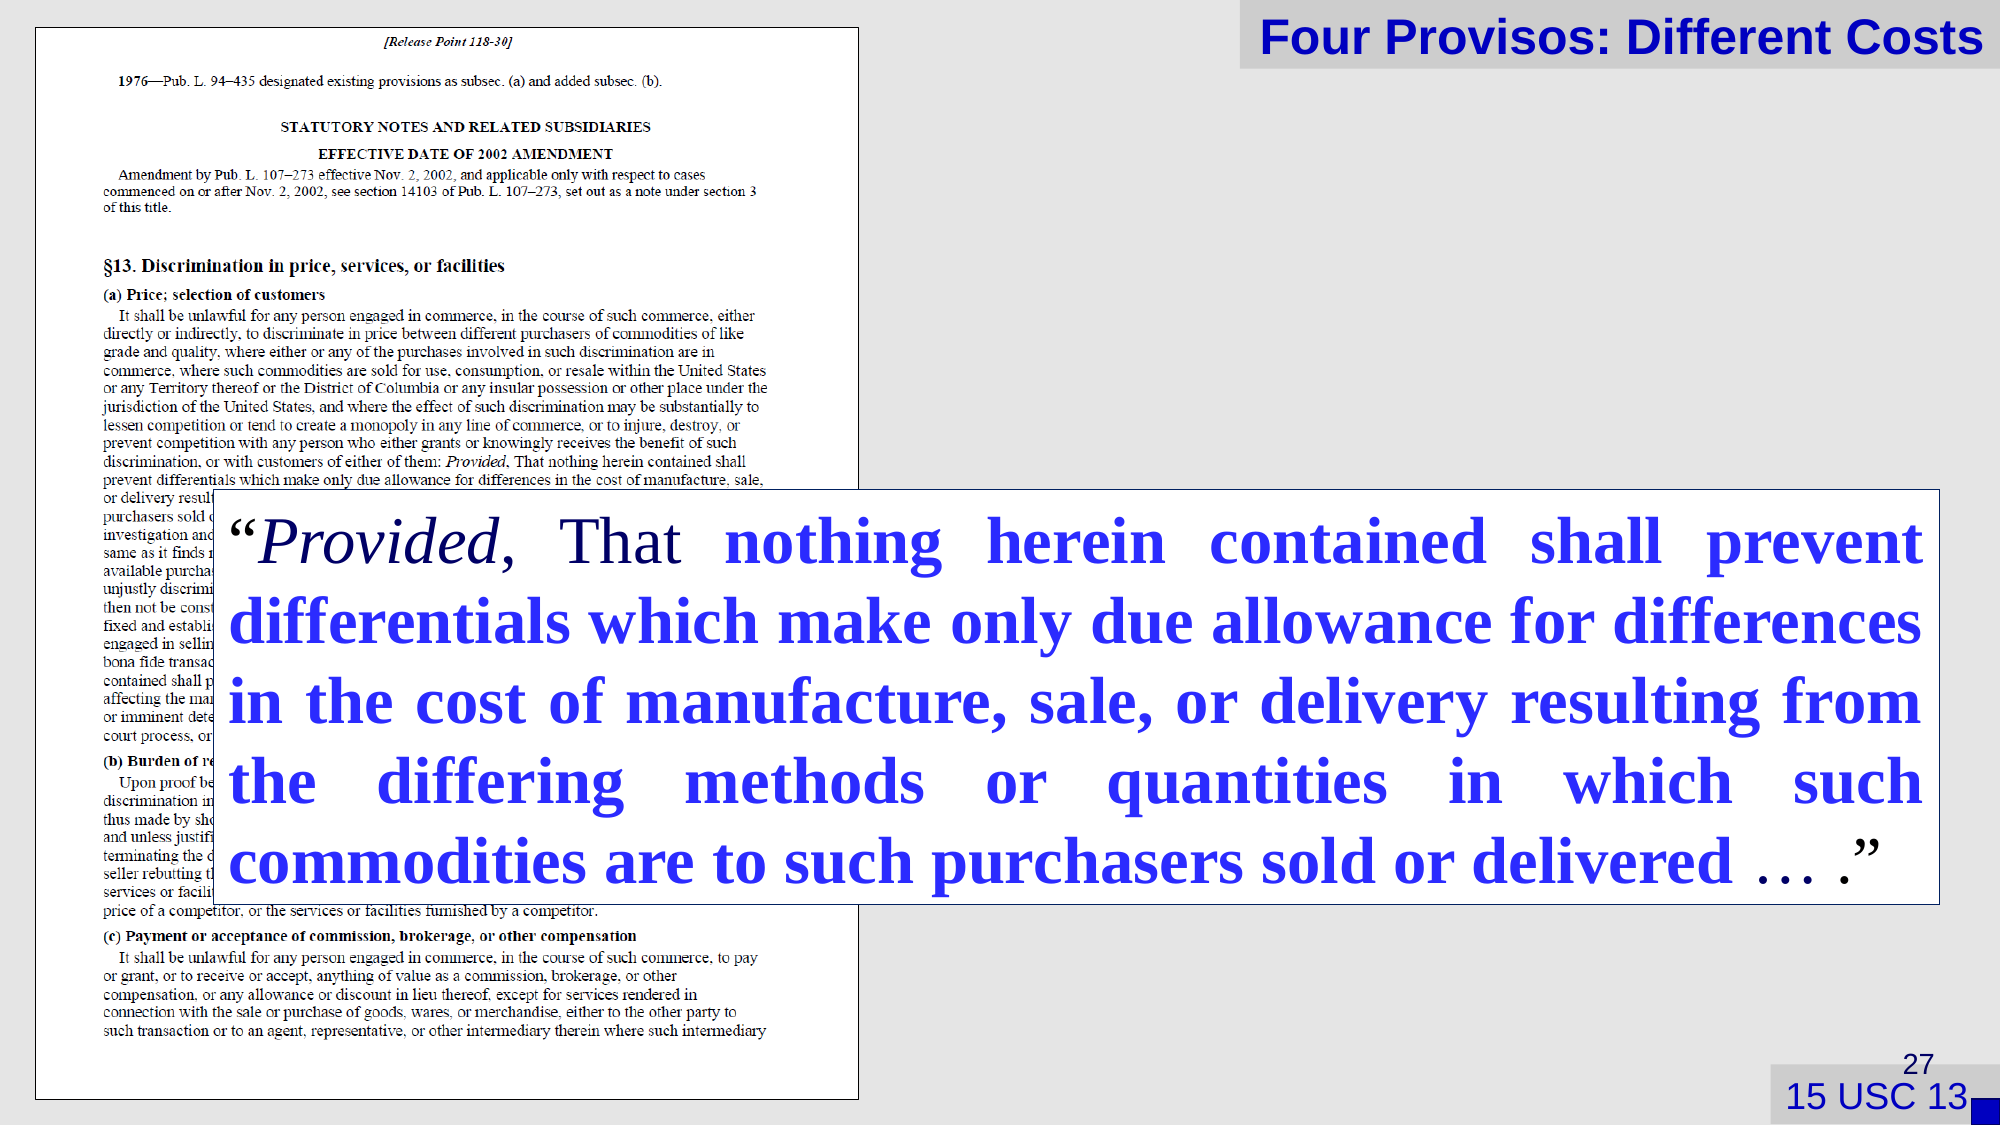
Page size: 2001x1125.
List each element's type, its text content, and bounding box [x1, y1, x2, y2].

text_box [1971, 1099, 2000, 1125]
text_box “Provided, That nothing herein contained shall prevent differentials which make only due allowance for differences in the cost of manufacture, sale, or delivery resulting from the differing methods or quantities in which such commodities are to such purchasers sold or delivered … .” [863, 489, 1940, 905]
slide_number 27 [1533, 1024, 1951, 1101]
title Four Provisos: Different Costs [1239, 0, 2000, 69]
picture [35, 27, 859, 1100]
text_box 15 USC 13 [1770, 1064, 2000, 1125]
